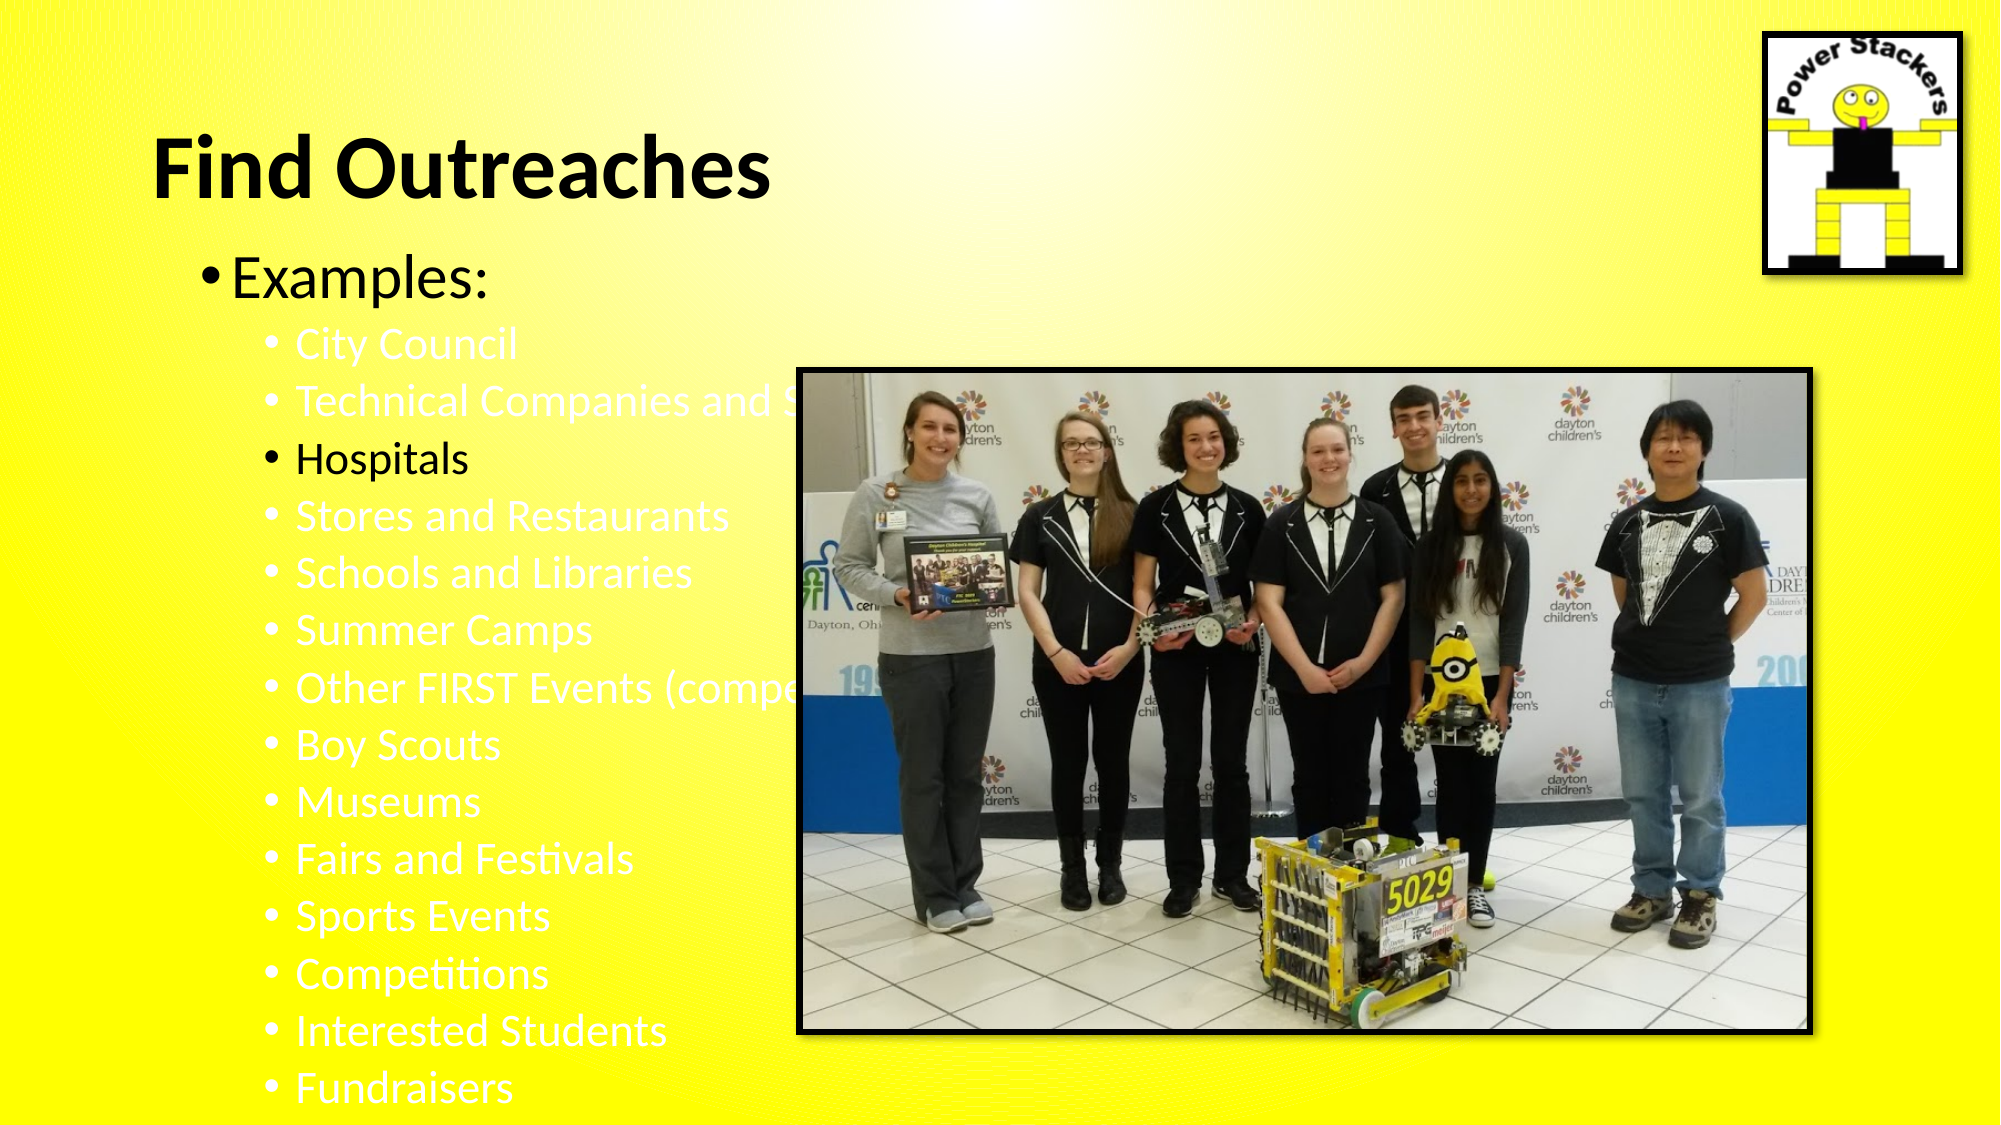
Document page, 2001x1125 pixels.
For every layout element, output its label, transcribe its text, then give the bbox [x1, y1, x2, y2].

picture [1767, 37, 1958, 269]
picture [802, 373, 1807, 1029]
title Find Outreaches [137, 59, 1760, 278]
list Examples: City Council Technical Companies and Sponsors Hospitals Stores and Restaurants Schools and Libraries Summer Camps Other FIRST Events (competitions, mentoring) Boy Scouts Museums Fairs and Festivals Sports Events Competitions Interested Students Fundraisers [184, 236, 1910, 1125]
